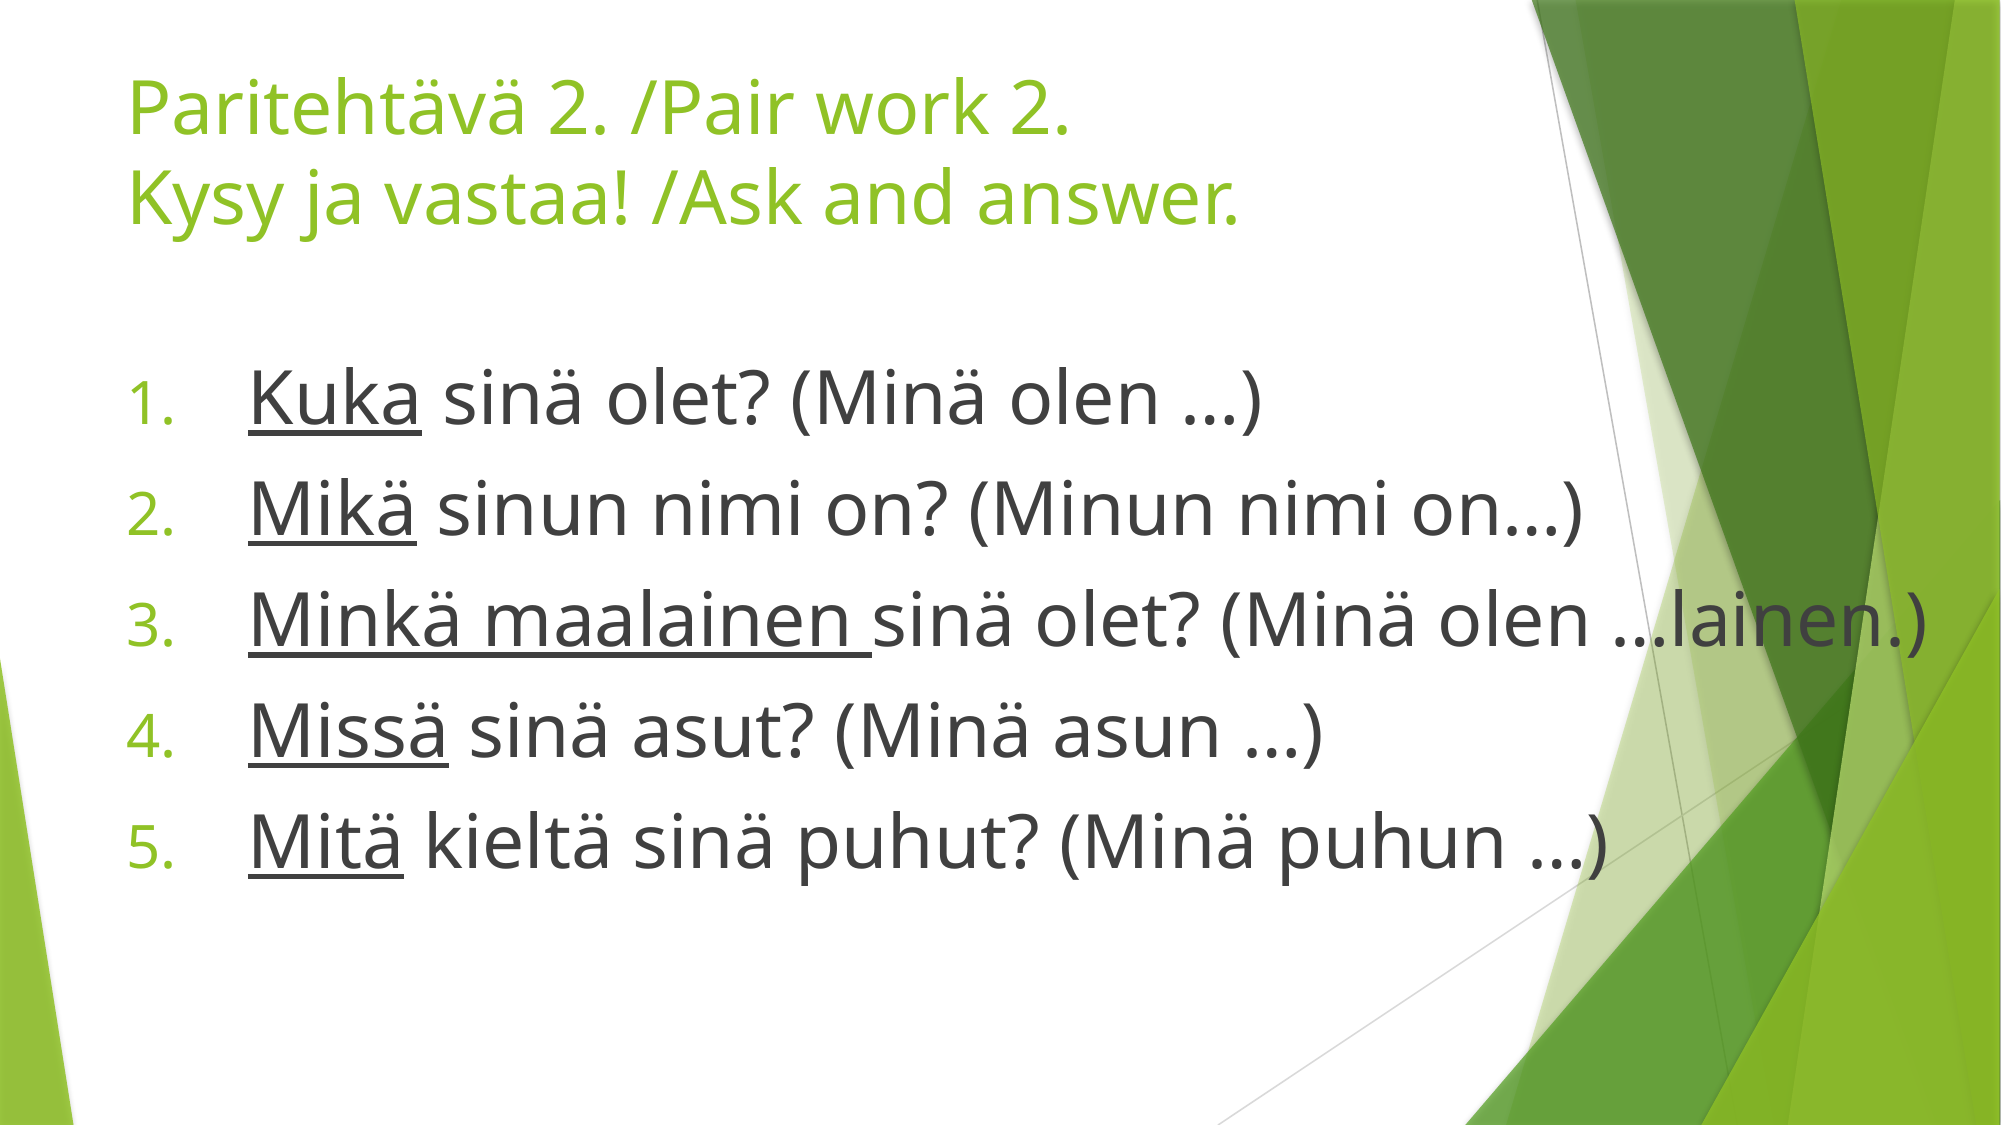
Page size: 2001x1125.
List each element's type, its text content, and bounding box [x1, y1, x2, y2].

title Paritehtävä 2. /Pair work 2. Kysy ja vastaa! /Ask and answer. [111, 51, 1522, 271]
list Kuka sinä olet? (Minä olen …) Mikä sinun nimi on? (Minun nimi on…) Minkä maalainen sinä olet? (Minä olen …lainen.) Missä sinä asut? (Minä asun …) Mitä kieltä sinä puhut? (Minä puhun …) [111, 342, 2000, 991]
